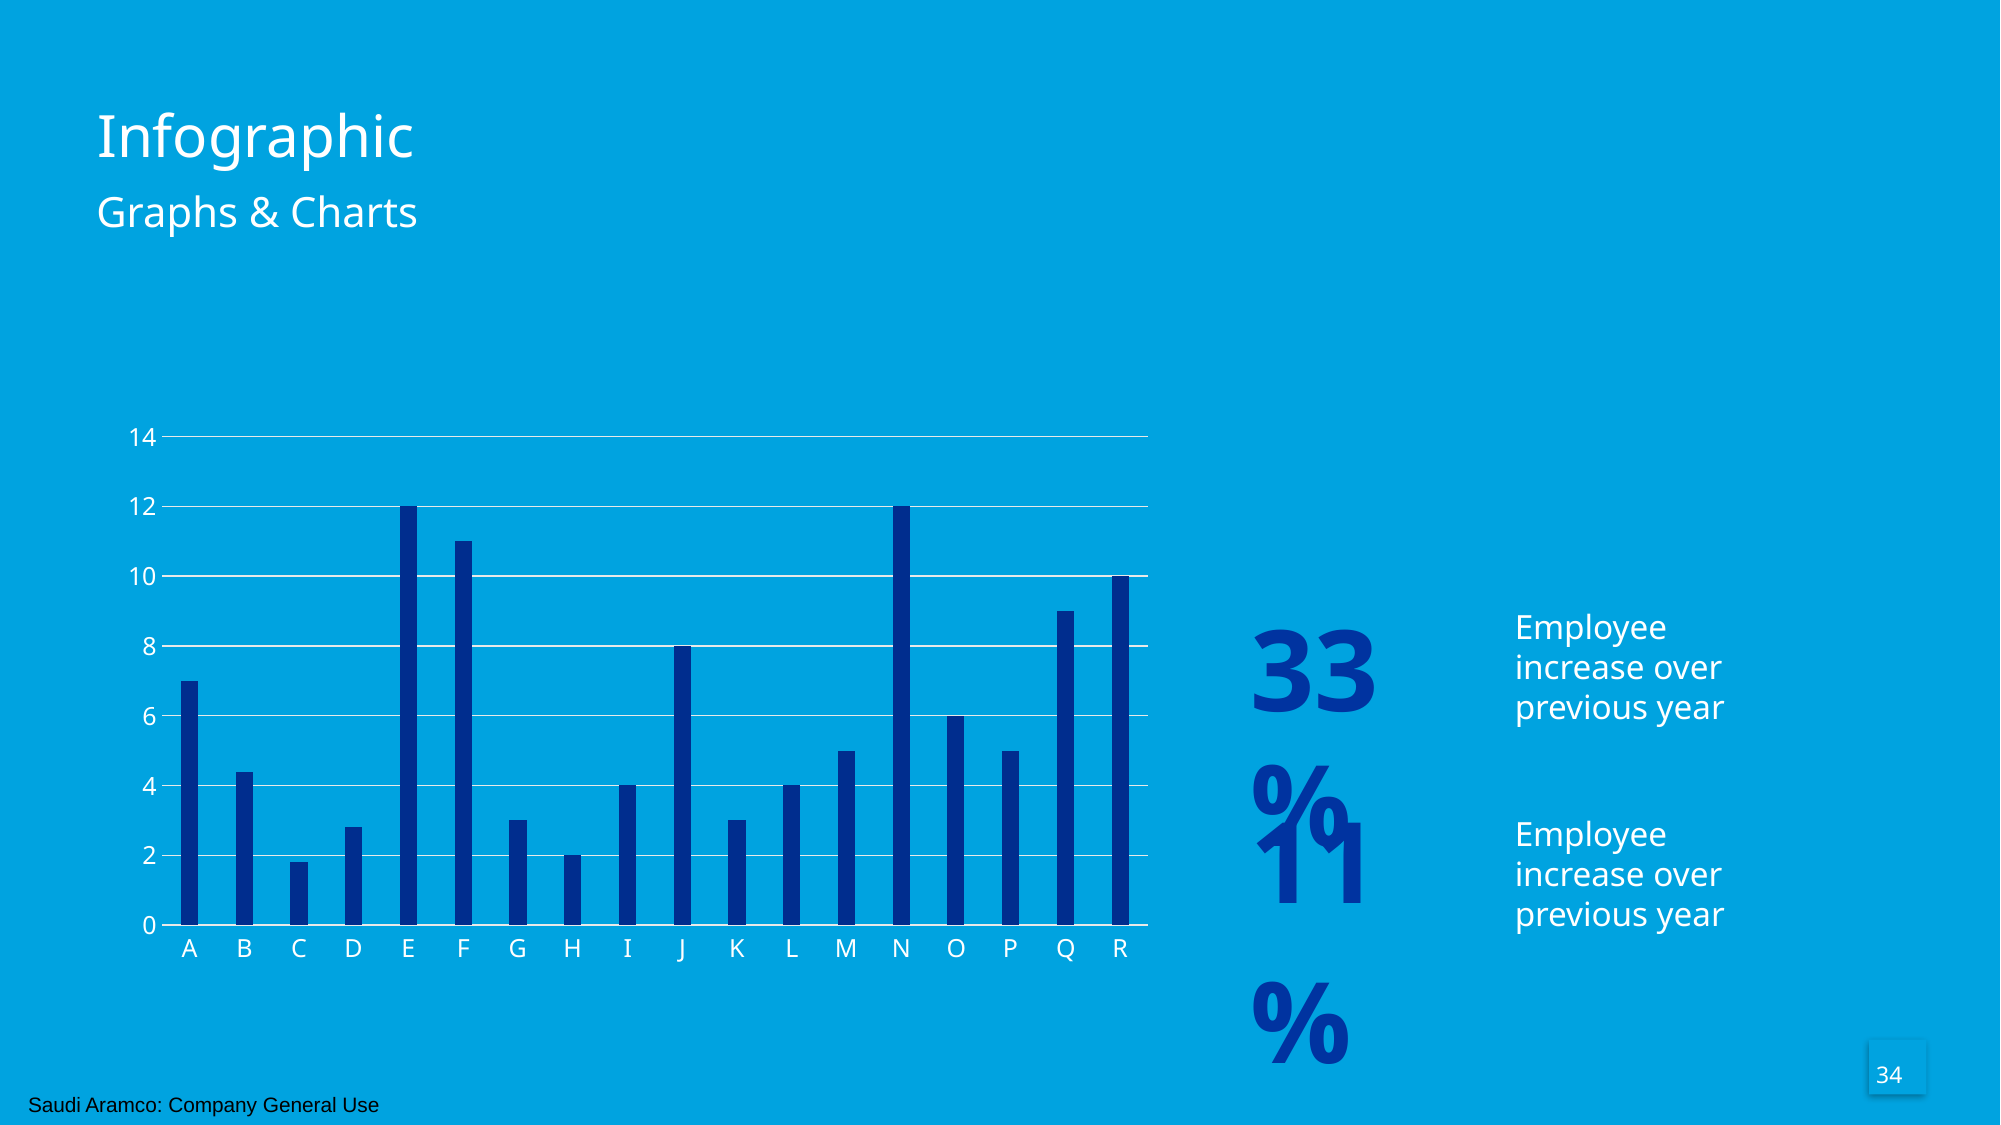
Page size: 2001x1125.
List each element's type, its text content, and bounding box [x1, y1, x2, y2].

text_box Graphs & Charts [81, 178, 824, 264]
text_box Employee increase over previous year [1500, 806, 1802, 941]
text_box 33% [1235, 591, 1483, 876]
text_box 11% [1235, 876, 1483, 1099]
text_box Employee increase over previous year [1500, 598, 1802, 734]
chart [91, 315, 1182, 979]
text_box Infographic [97, 91, 840, 177]
